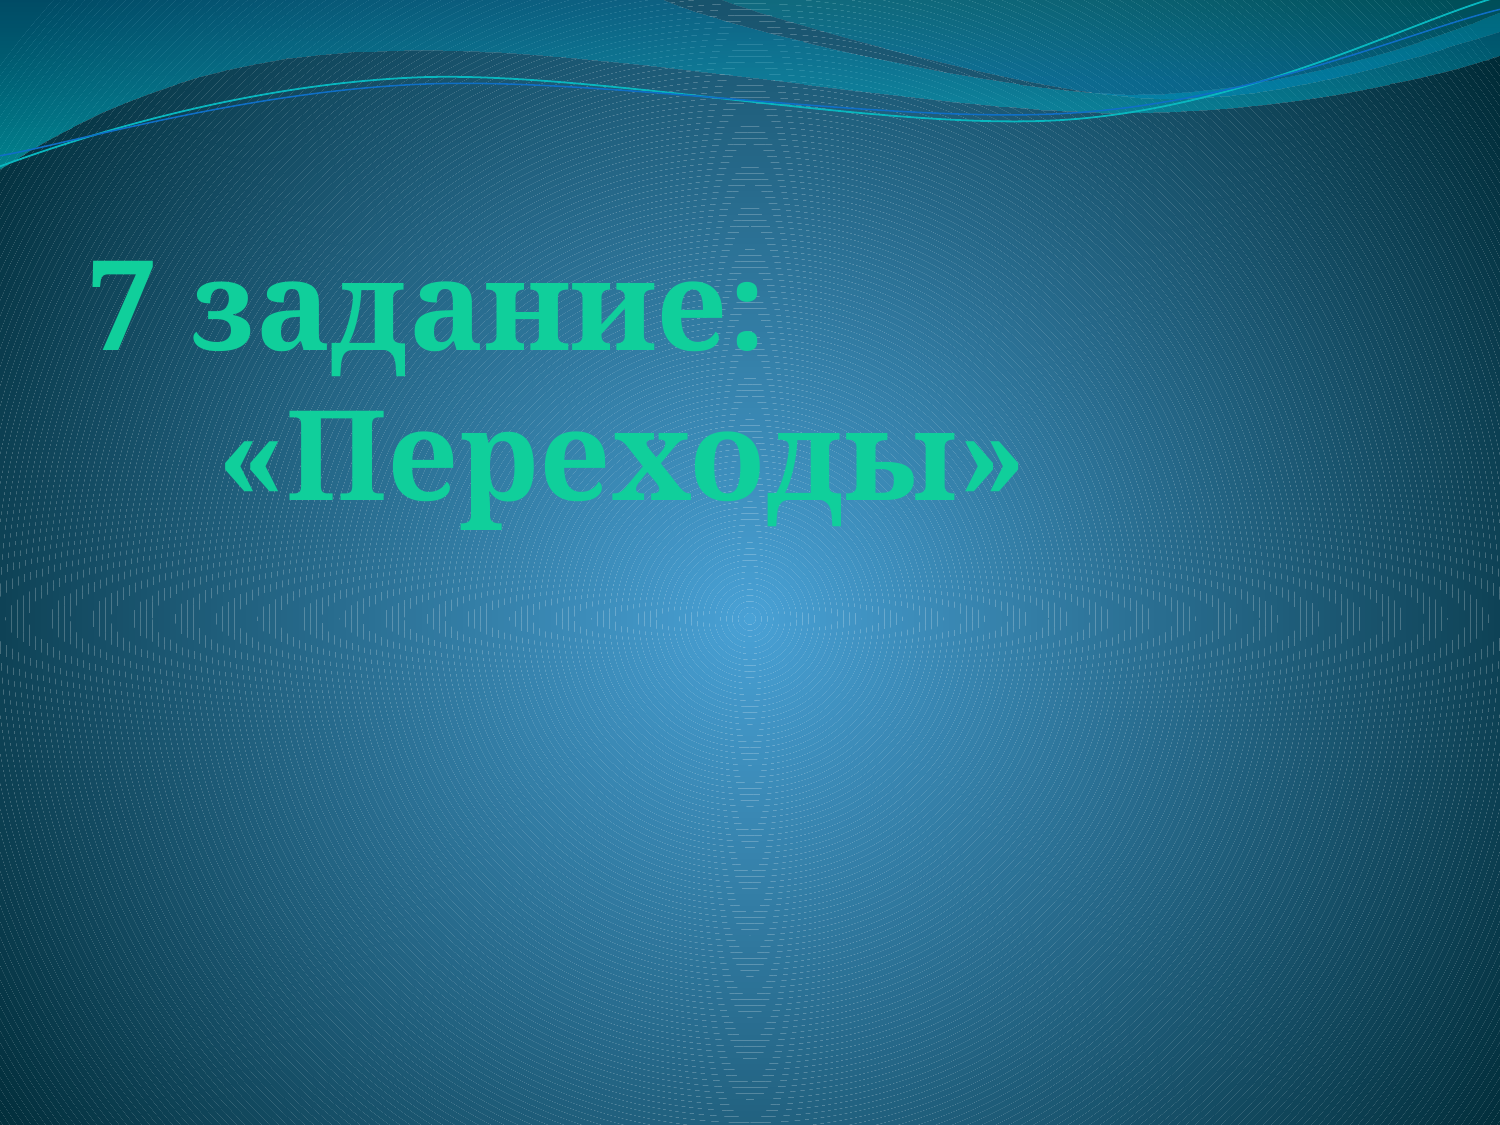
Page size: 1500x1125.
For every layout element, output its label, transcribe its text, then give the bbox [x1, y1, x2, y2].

title 7 задание: «Переходы» [87, 224, 1376, 525]
